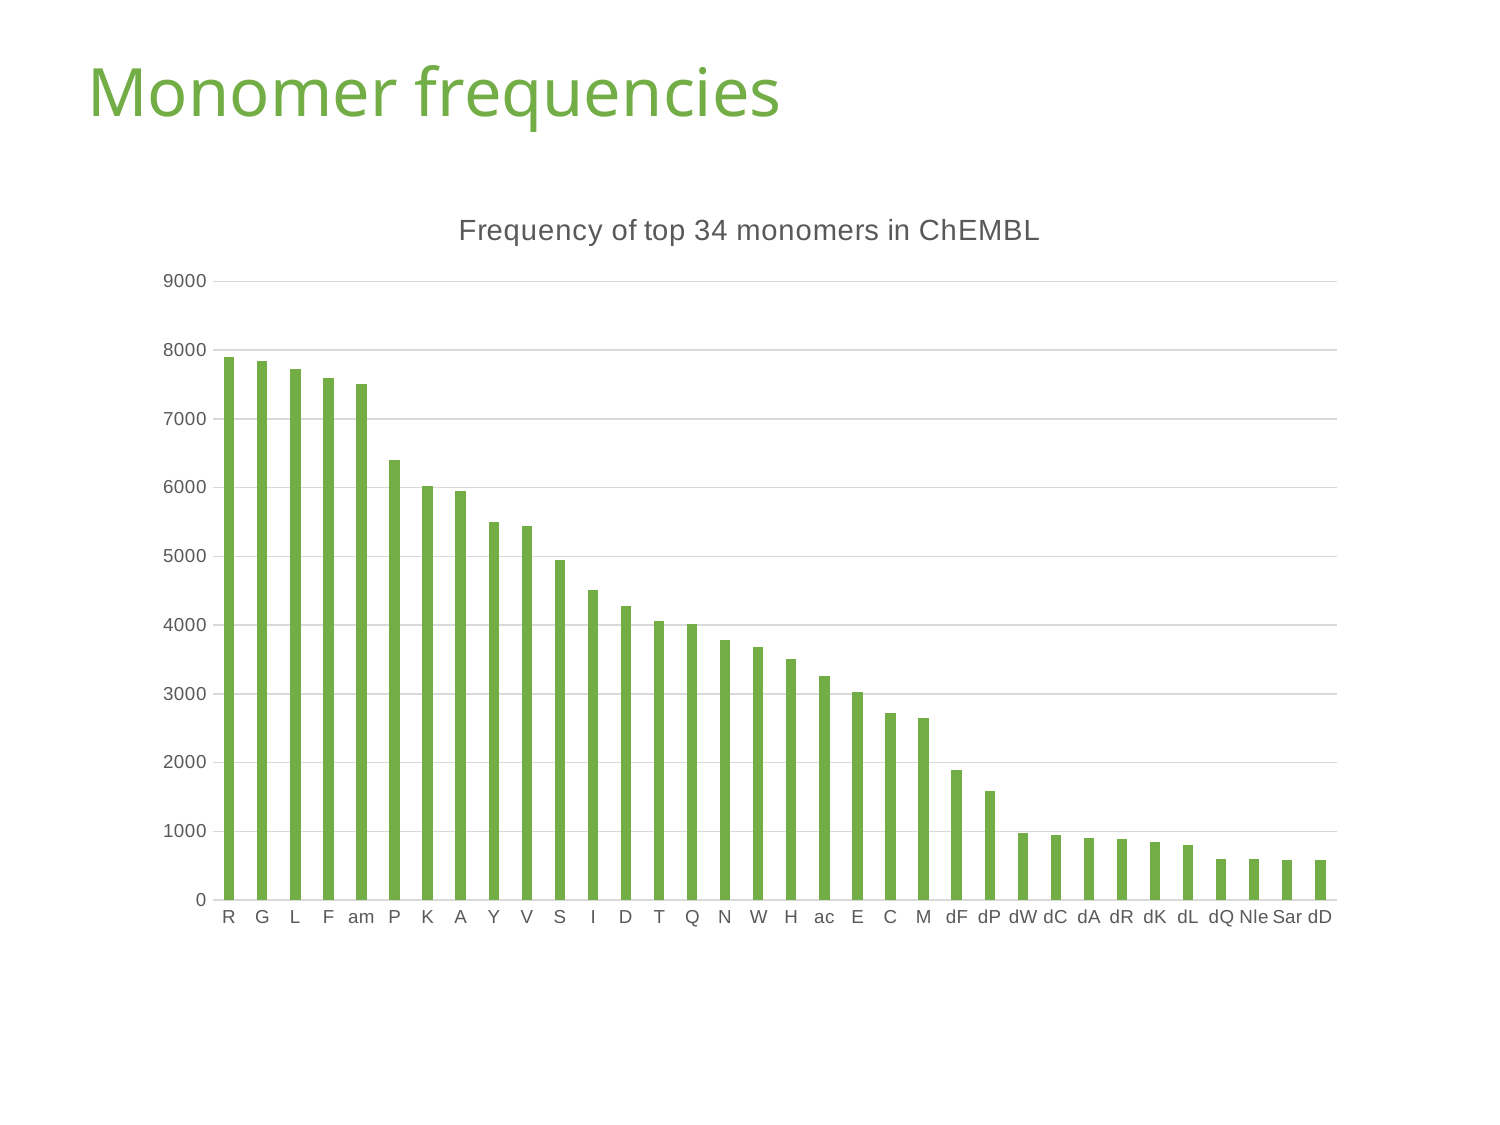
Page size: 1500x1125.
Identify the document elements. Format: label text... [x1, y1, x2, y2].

title Monomer frequencies [87, 50, 1425, 175]
chart [138, 181, 1362, 944]
